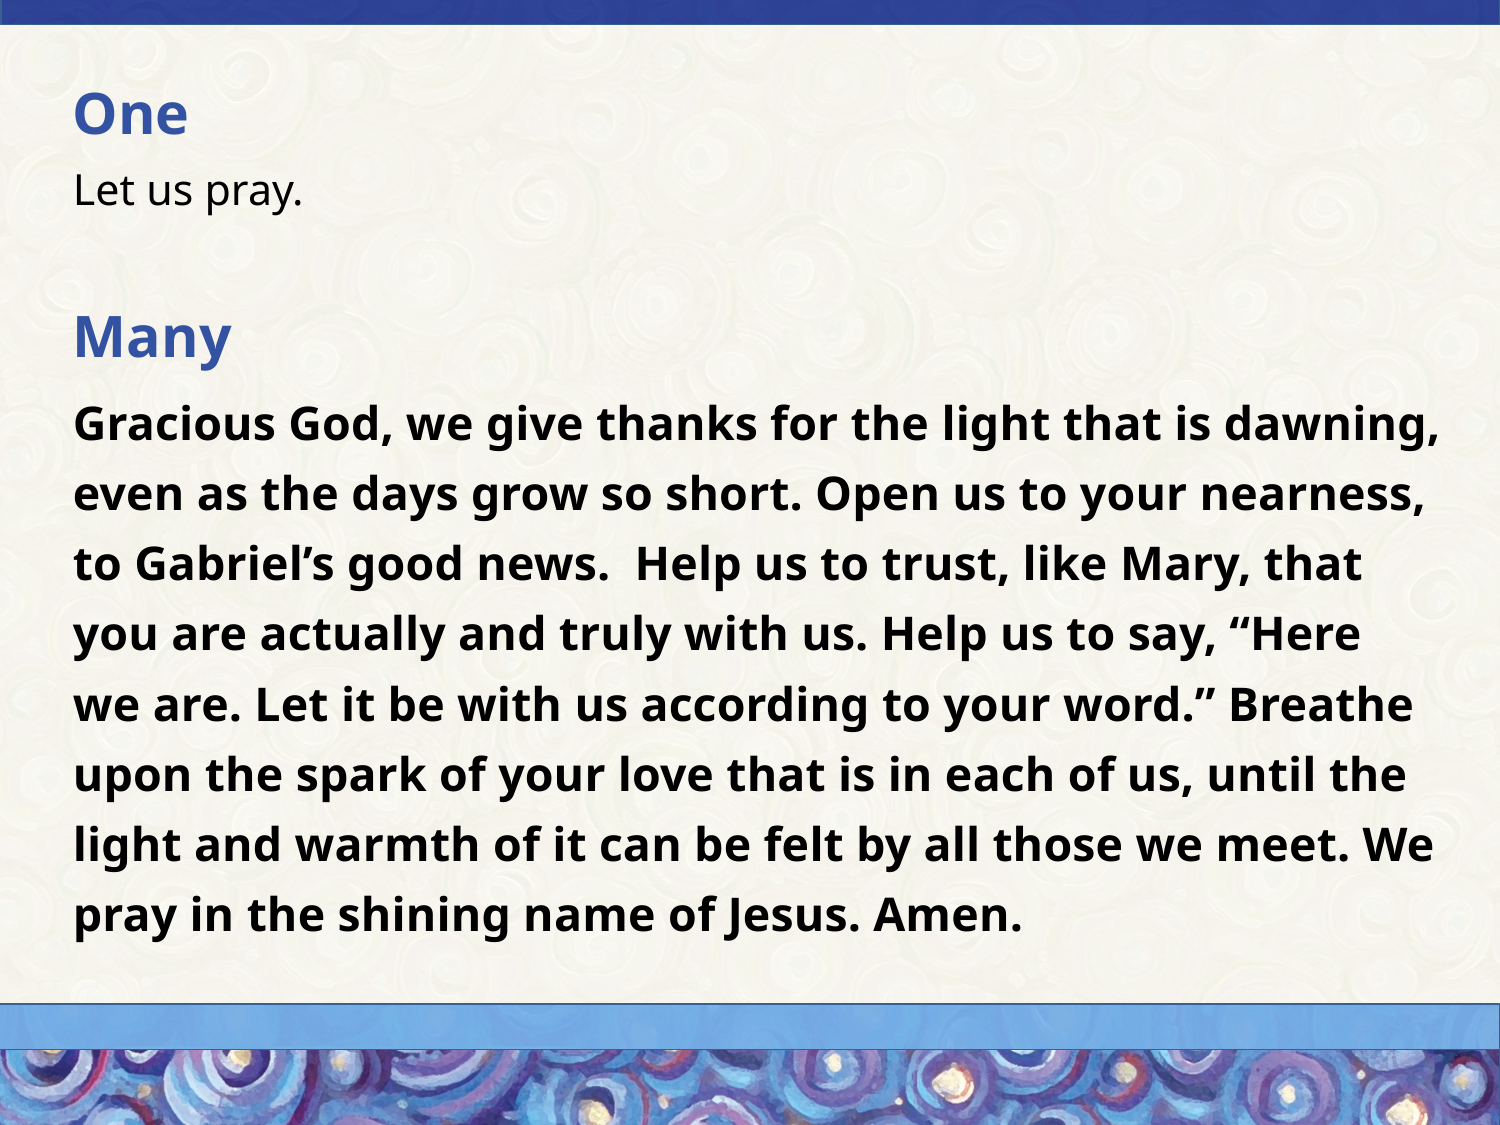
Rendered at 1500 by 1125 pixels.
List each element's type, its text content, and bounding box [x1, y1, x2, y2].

list One Let us pray. Many Gracious God, we give thanks for the light that is dawning, even as the days grow so short. Open us to your nearness, to Gabriel’s good news. Help us to trust, like Mary, that you are actually and truly with us. Help us to say, “Here we are. Let it be with us according to your word.” Breathe upon the spark of your love that is in each of us, until the light and warmth of it can be felt by all those we meet. We pray in the shining name of Jesus. Amen. [57, 65, 1458, 966]
picture [0, 0, 1500, 1125]
